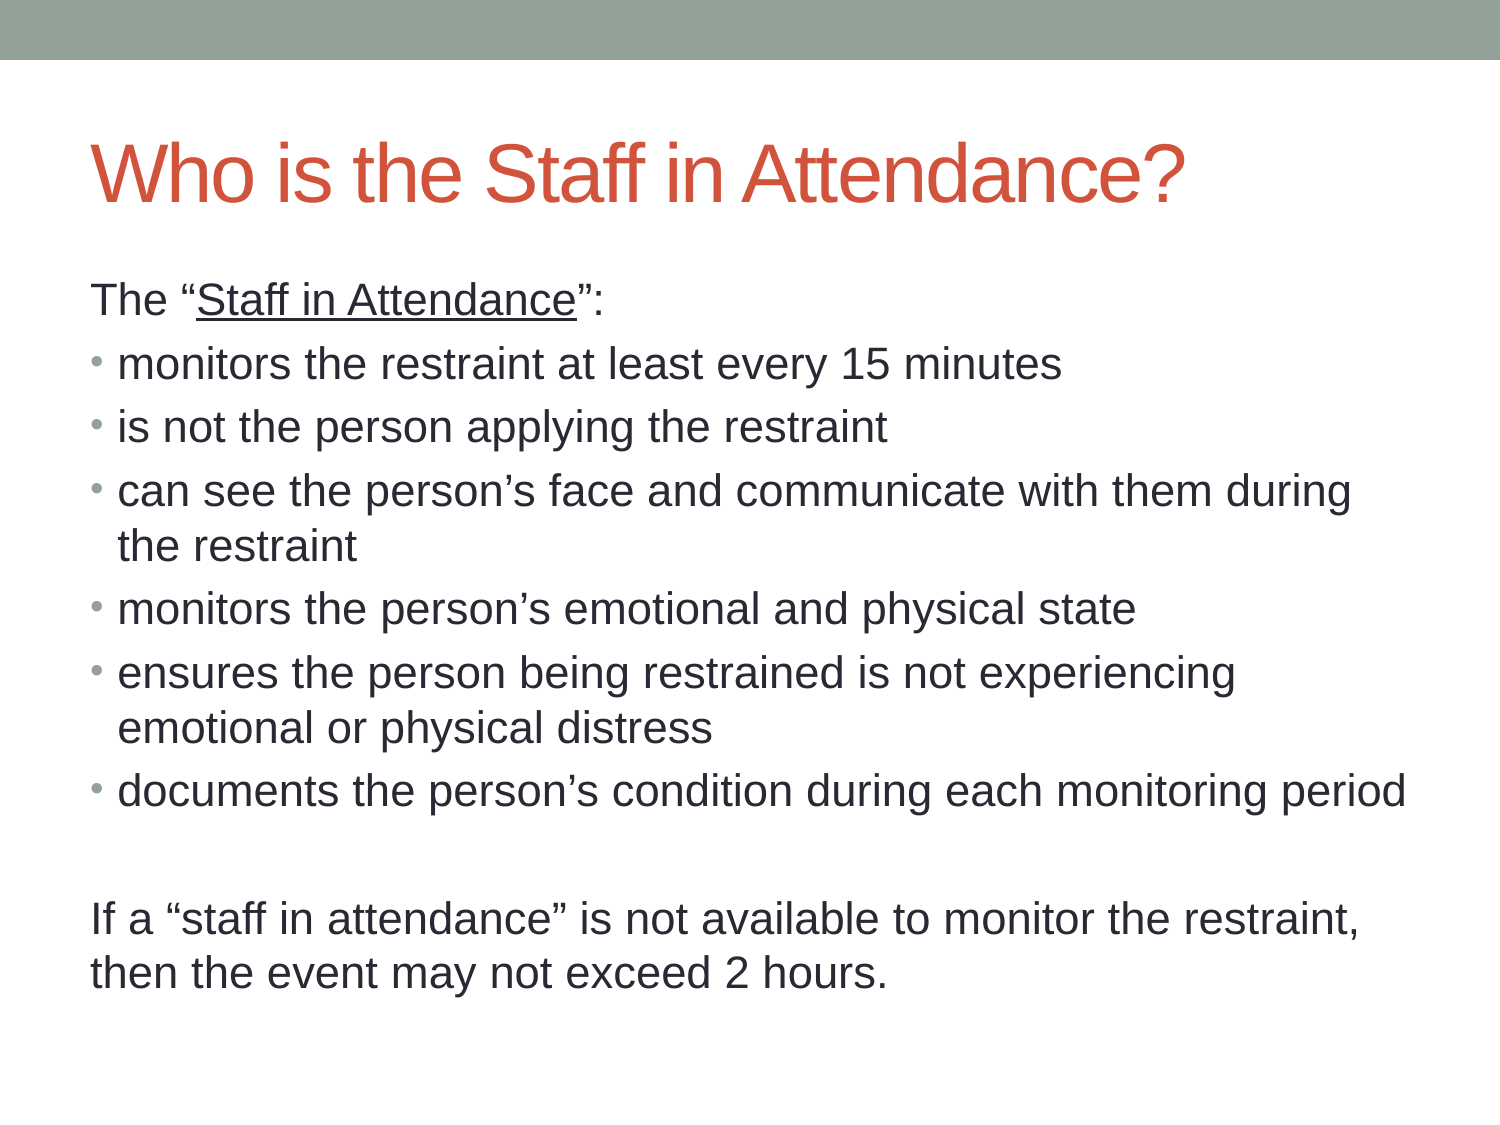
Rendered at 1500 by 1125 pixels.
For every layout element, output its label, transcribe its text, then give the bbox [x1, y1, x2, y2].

list The “Staff in Attendance”: monitors the restraint at least every 15 minutes is not the person applying the restraint can see the person’s face and communicate with them during the restraint monitors the person’s emotional and physical state ensures the person being restrained is not experiencing emotional or physical distress documents the person’s condition during each monitoring period If a “staff in attendance” is not available to monitor the restraint, then the event may not exceed 2 hours. [75, 262, 1425, 1063]
title Who is the Staff in Attendance? [75, 87, 1425, 250]
